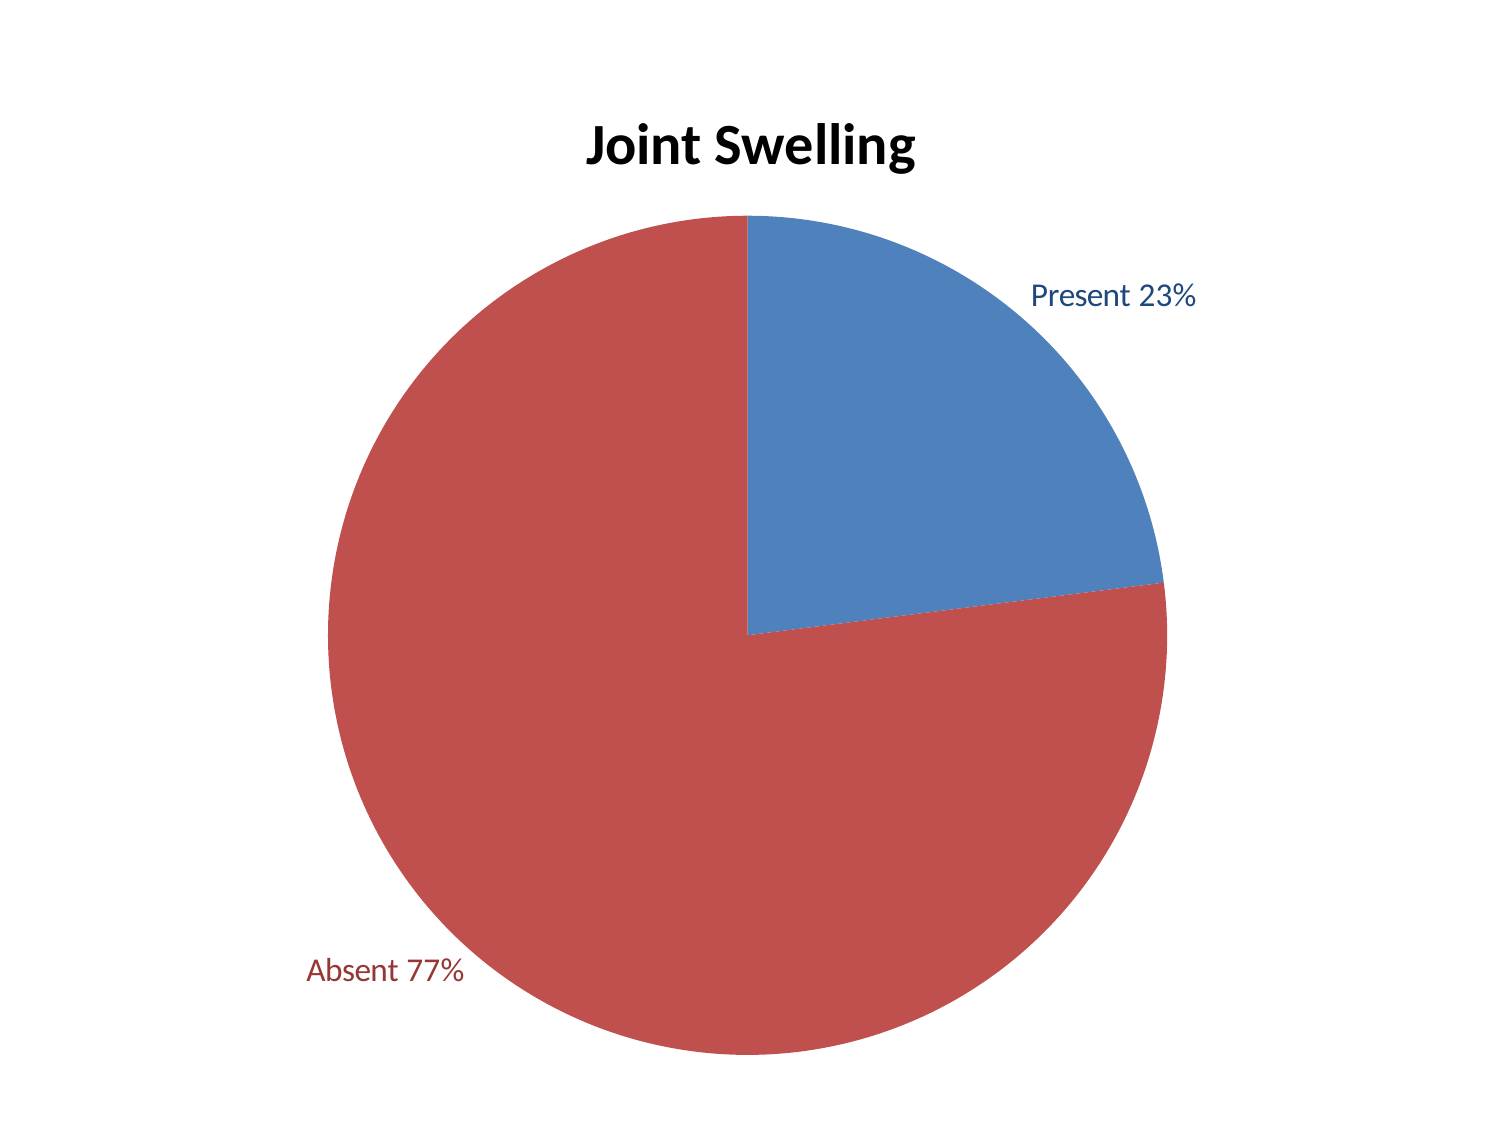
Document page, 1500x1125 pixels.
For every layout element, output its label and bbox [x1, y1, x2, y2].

chart [102, 74, 1401, 1076]
